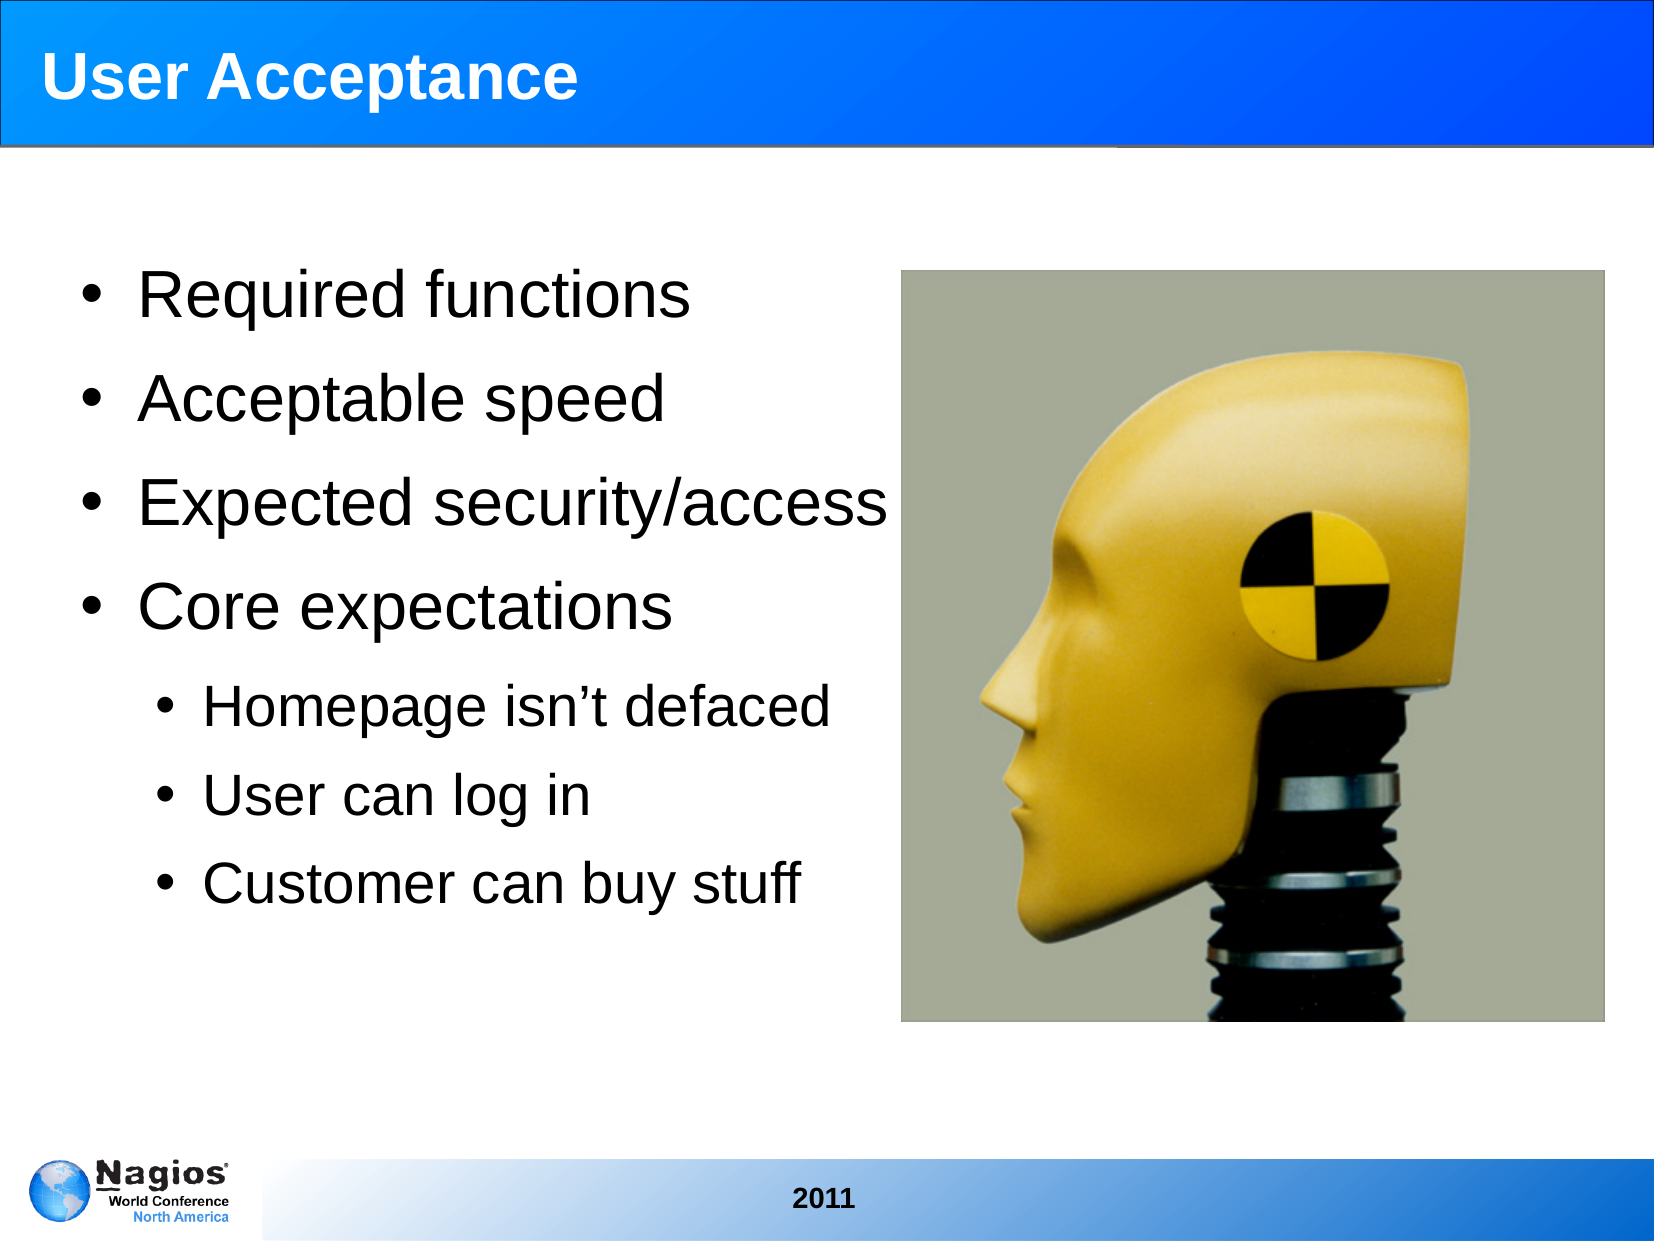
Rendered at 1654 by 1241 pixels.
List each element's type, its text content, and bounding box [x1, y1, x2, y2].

list Required functions Acceptable speed Expected security/access Core expectations Homepage isn’t defaced User can log in Customer can buy stuff [80, 253, 1569, 1072]
slide_number 2011 [642, 1178, 1006, 1219]
picture [901, 269, 1606, 1022]
picture [29, 1159, 229, 1235]
title User Acceptance [41, 28, 1248, 127]
